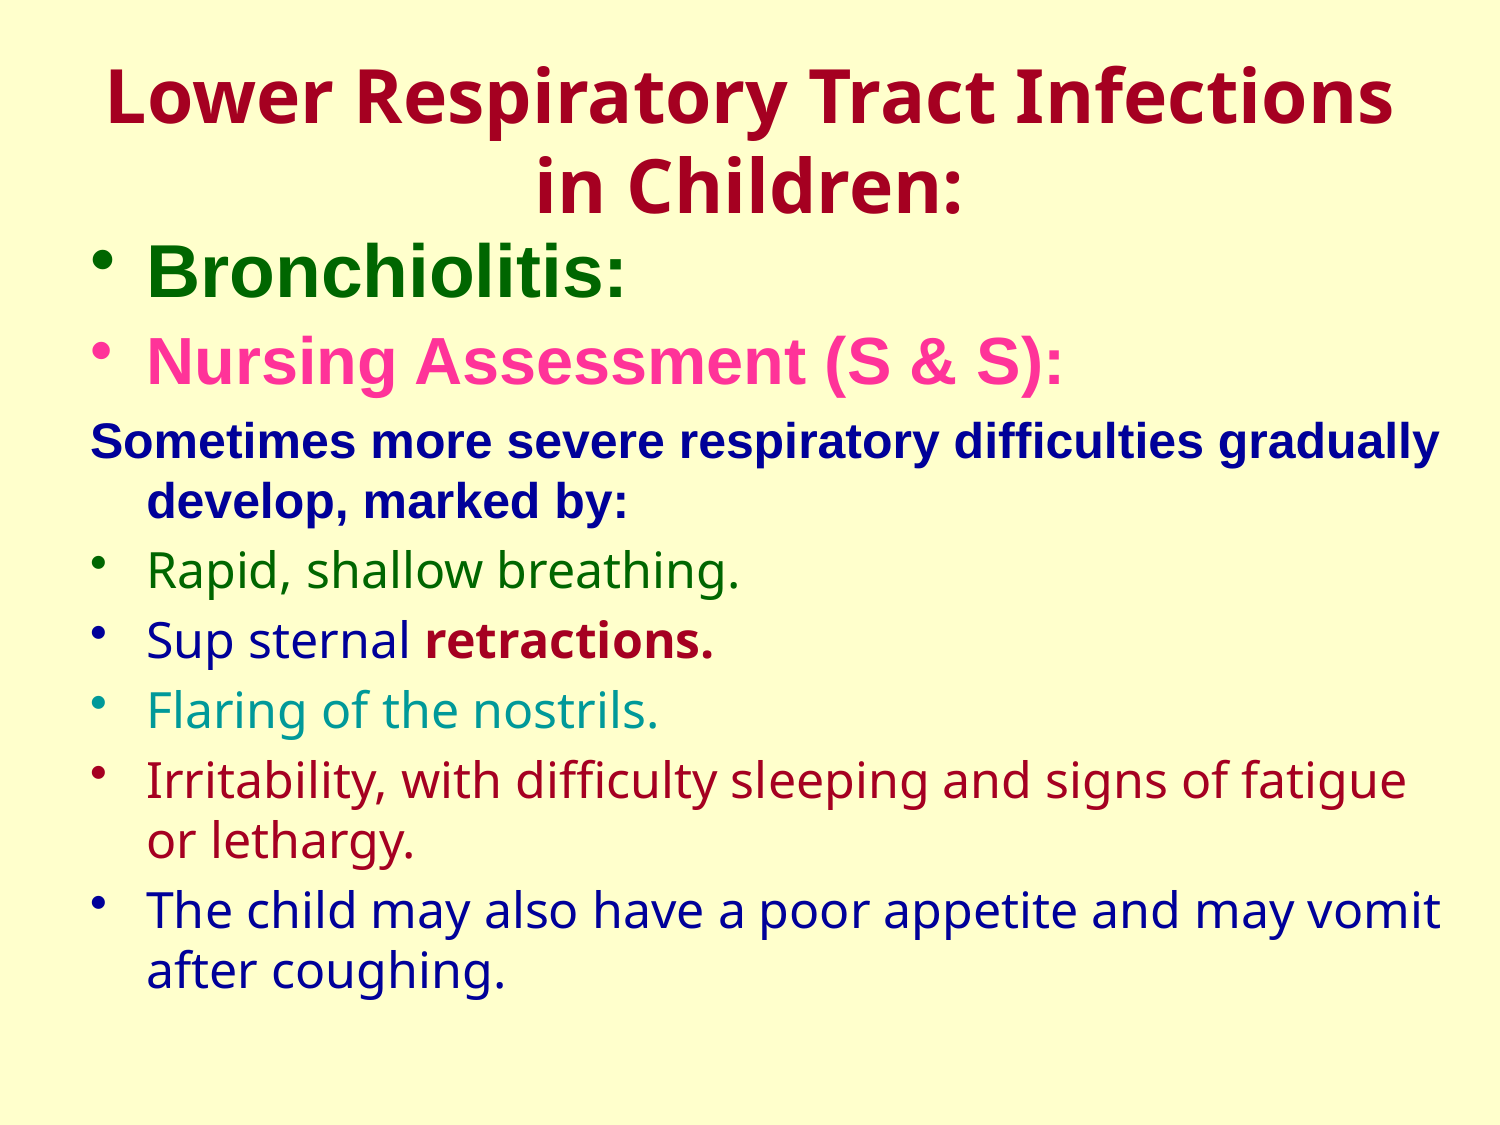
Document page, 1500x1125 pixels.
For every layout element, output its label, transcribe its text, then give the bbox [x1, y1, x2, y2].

title Lower Respiratory Tract Infections in Children: [75, 45, 1425, 224]
list Bronchiolitis: Nursing Assessment (S & S): Sometimes more severe respiratory difficulties gradually develop, marked by: Rapid, shallow breathing. Sup sternal retractions. Flaring of the nostrils. Irritability, with difficulty sleeping and signs of fatigue or lethargy. The child may also have a poor appetite and may vomit after coughing. [75, 224, 1463, 1088]
